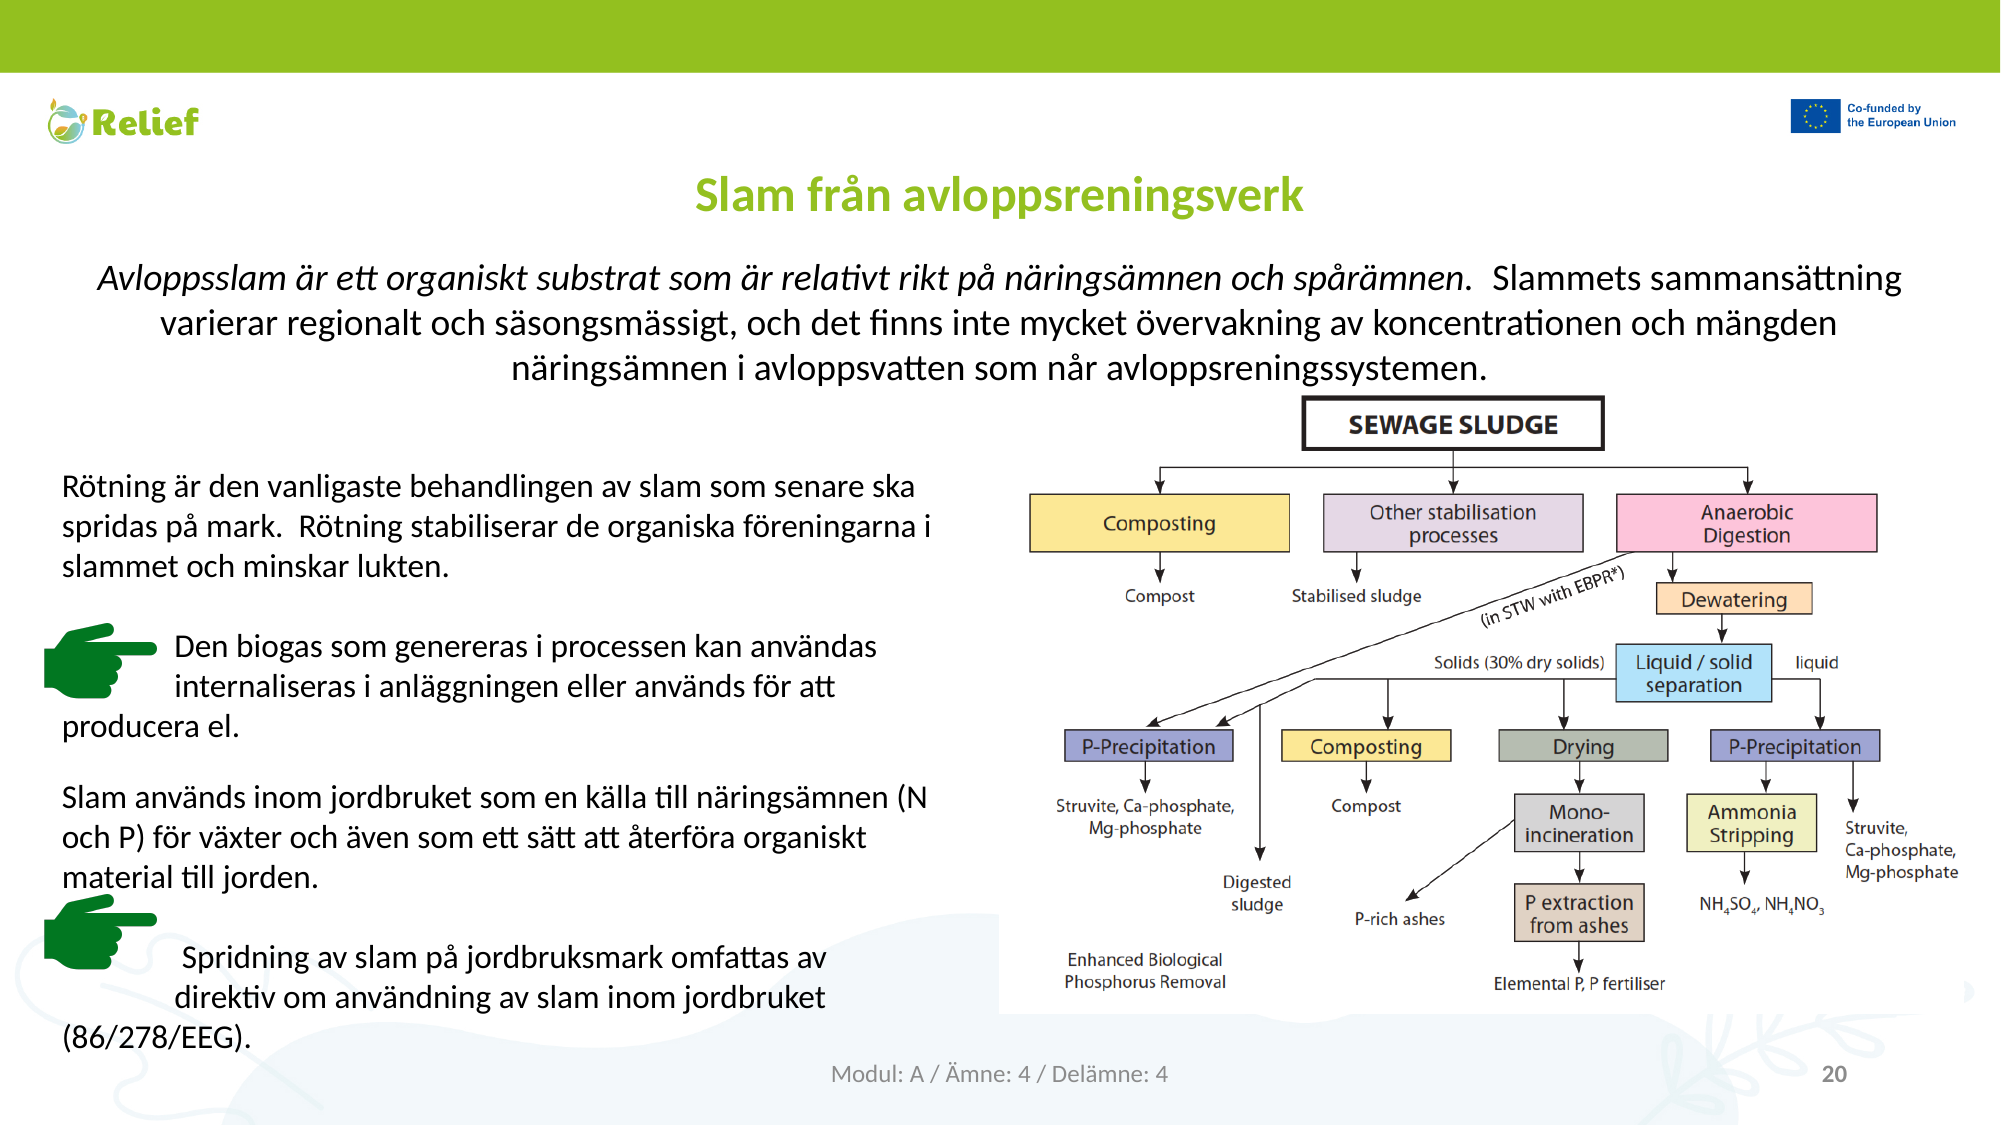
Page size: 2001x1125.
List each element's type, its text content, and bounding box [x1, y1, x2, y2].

text_box Rötning är den vanligaste behandlingen av slam som senare ska spridas på mark. Rötning stabiliserar de organiska föreningarna i slammet och minskar lukten. Den biogas som genereras i processen kan användas internaliseras i anläggningen eller används för att producera el. [47, 456, 985, 752]
footer Modul: A / Ämne: 4 / Delämne: 4 [22, 1023, 1978, 1122]
text_box Avloppsslam är ett organiskt substrat som är relativt rikt på näringsämnen och spårämnen. Slammets sammansättning varierar regionalt och säsongsmässigt, och det finns inte mycket övervakning av koncentrationen och mängden näringsämnen i avloppsvatten som når avloppsreningssystemen. [47, 245, 1953, 396]
text_box Slam från avloppsreningsverk [22, 154, 1978, 229]
text_box Slam används inom jordbruket som en källa till näringsämnen (N och P) för växter och även som ett sätt att återföra organiskt material till jorden. Spridning av slam på jordbruksmark omfattas av direktiv om användning av slam inom jordbruket (86/278/EEG). [47, 768, 985, 1063]
picture [0, 0, 2001, 1125]
